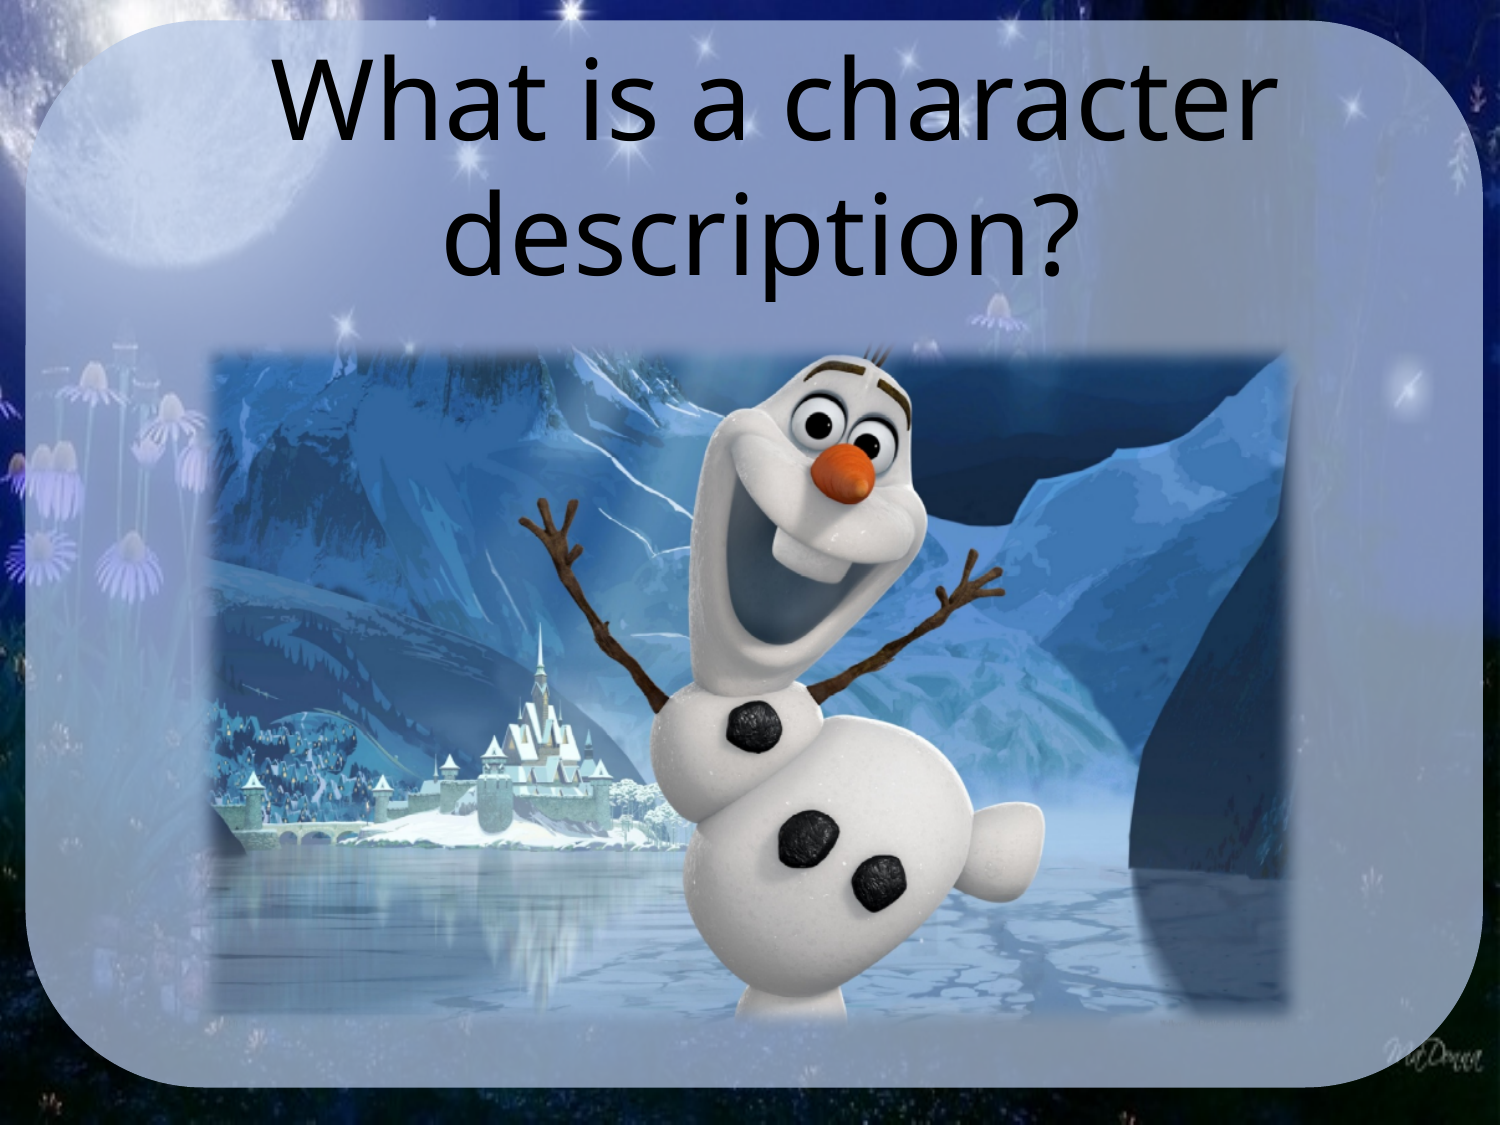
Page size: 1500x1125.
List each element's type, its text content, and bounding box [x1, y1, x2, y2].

text_box What is a character description? [139, 20, 1413, 306]
text_box [24, 31, 1484, 1089]
picture [194, 338, 1306, 1033]
picture [0, 0, 1500, 1125]
